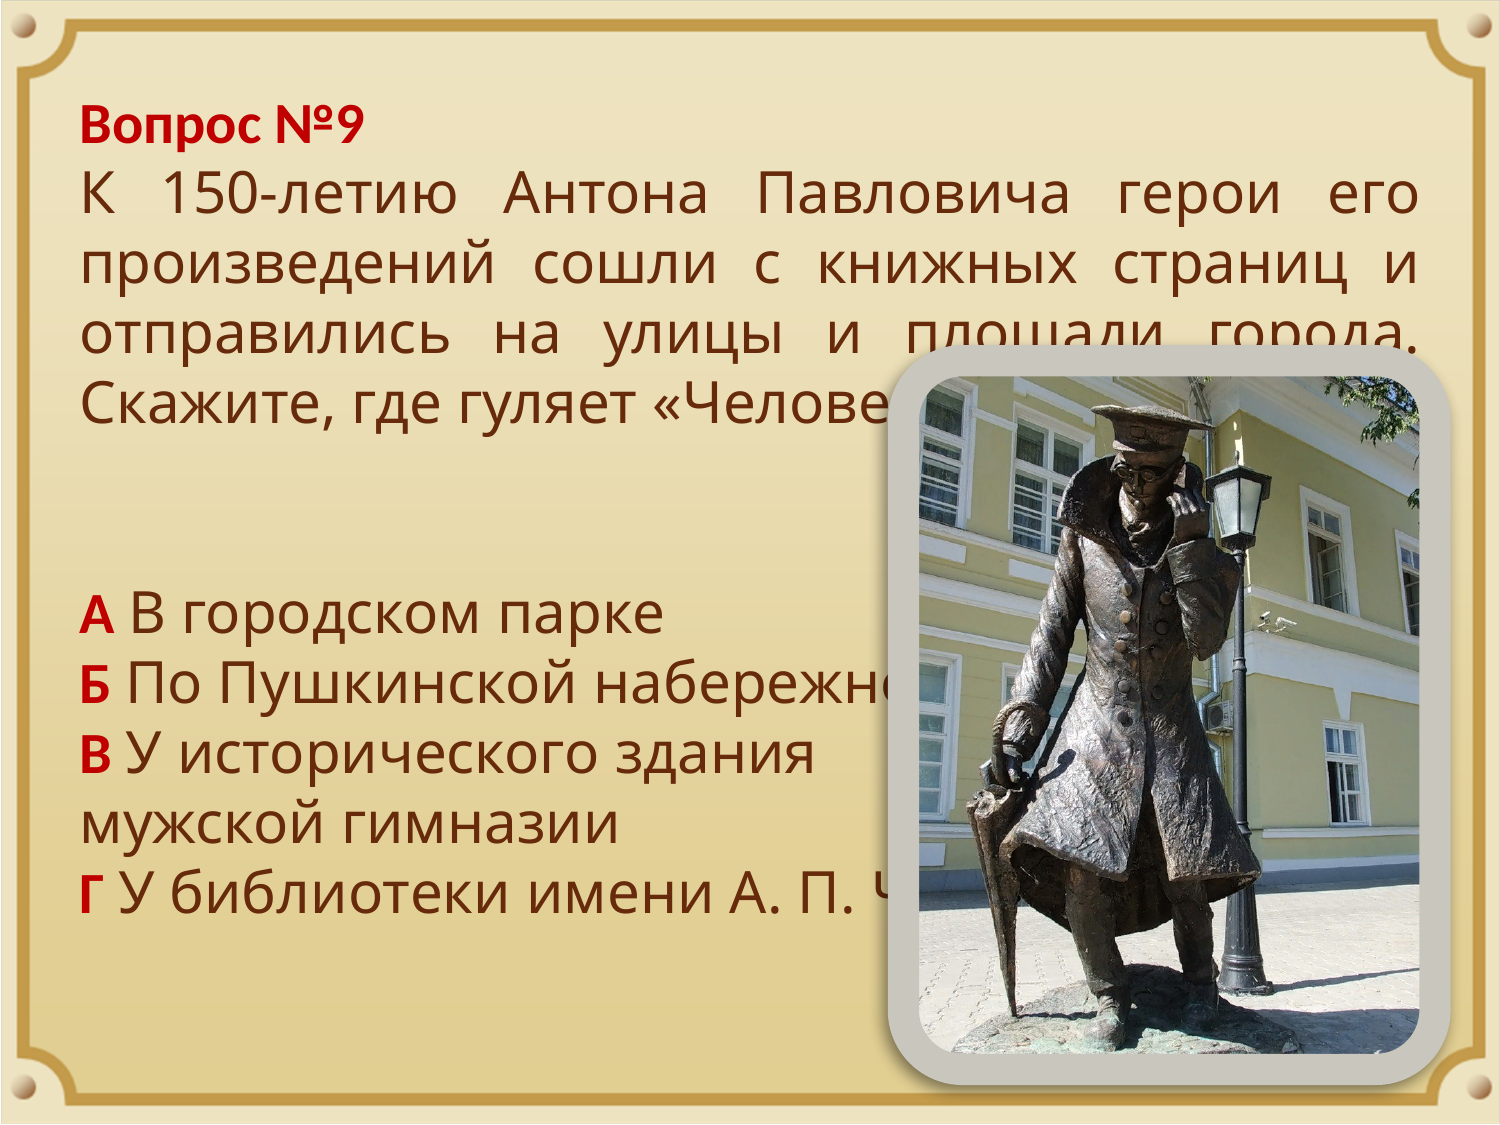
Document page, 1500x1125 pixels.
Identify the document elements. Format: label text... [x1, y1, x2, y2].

picture [0, 0, 1500, 1125]
text_box Вопрос №9 К 150-летию Антона Павловича герои его произведений сошли с книжных страниц и отправились на улицы и площади города. Скажите, где гуляет «Человек в футляре»? А В городском парке Б По Пушкинской набережной В У исторического здания мужской гимназии Г У библиотеки имени А. П. Чехова [64, 78, 1435, 933]
